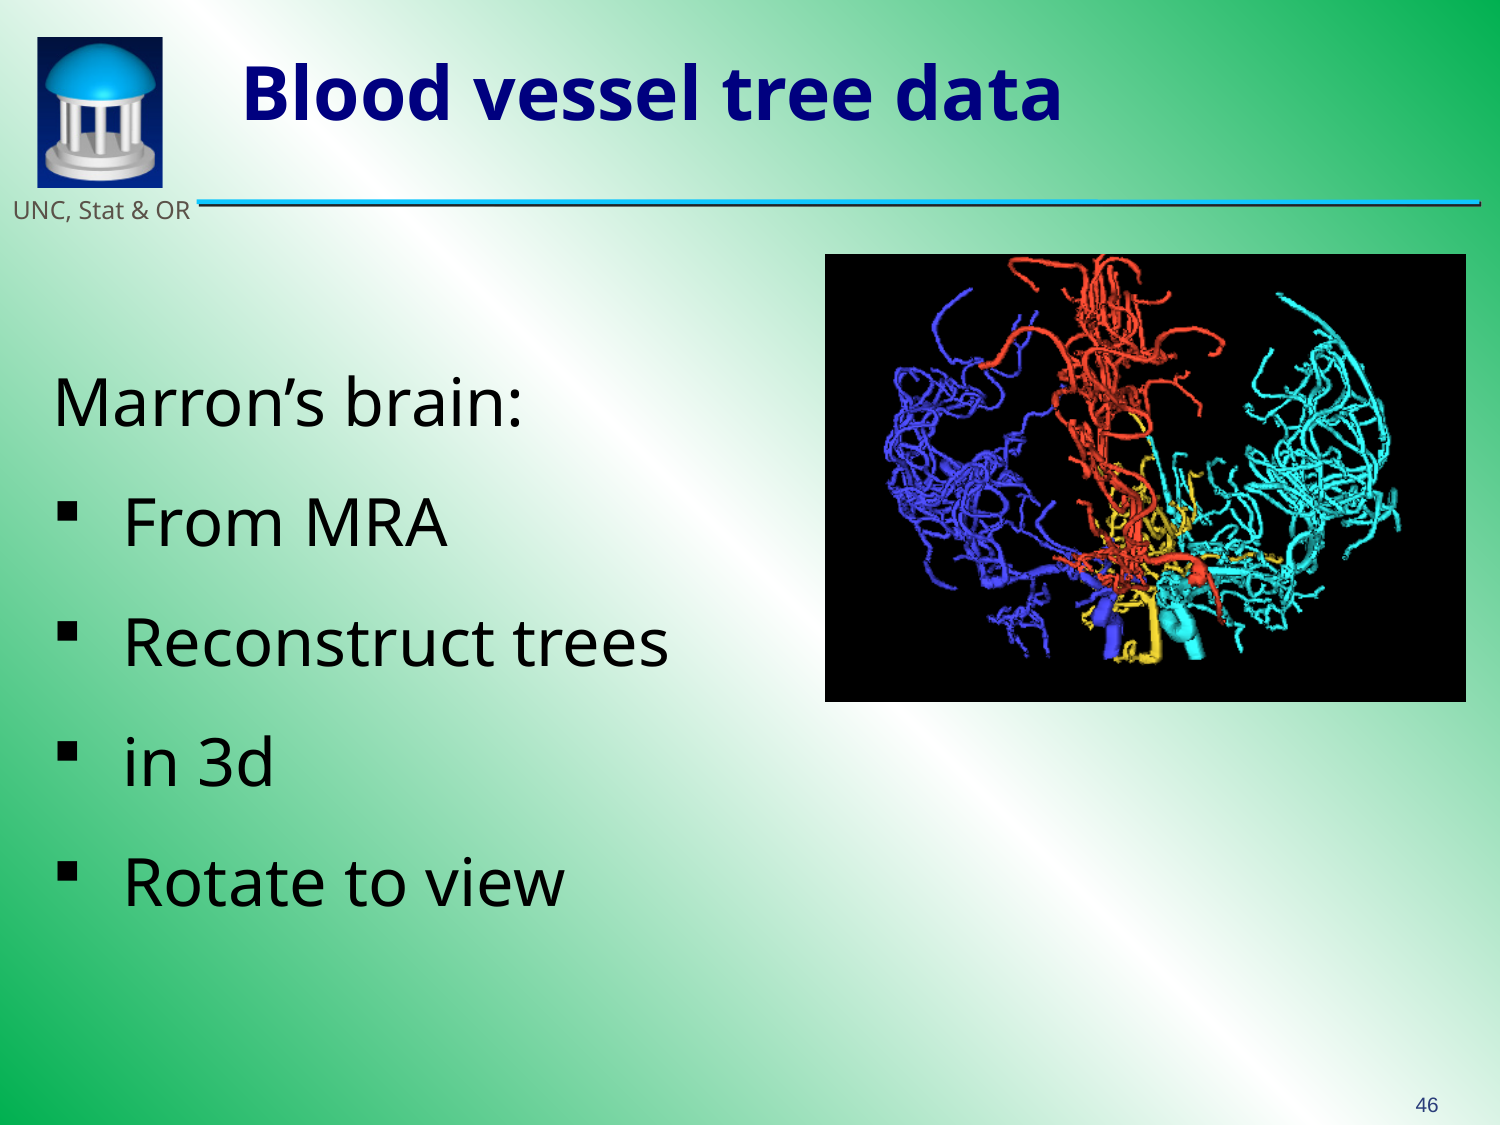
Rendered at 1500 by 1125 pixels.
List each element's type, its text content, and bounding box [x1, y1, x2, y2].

text_box Marron’s brain: From MRA Reconstruct trees in 3d Rotate to view [37, 312, 750, 927]
picture [824, 254, 1467, 702]
title Blood vessel tree data [224, 24, 1398, 156]
